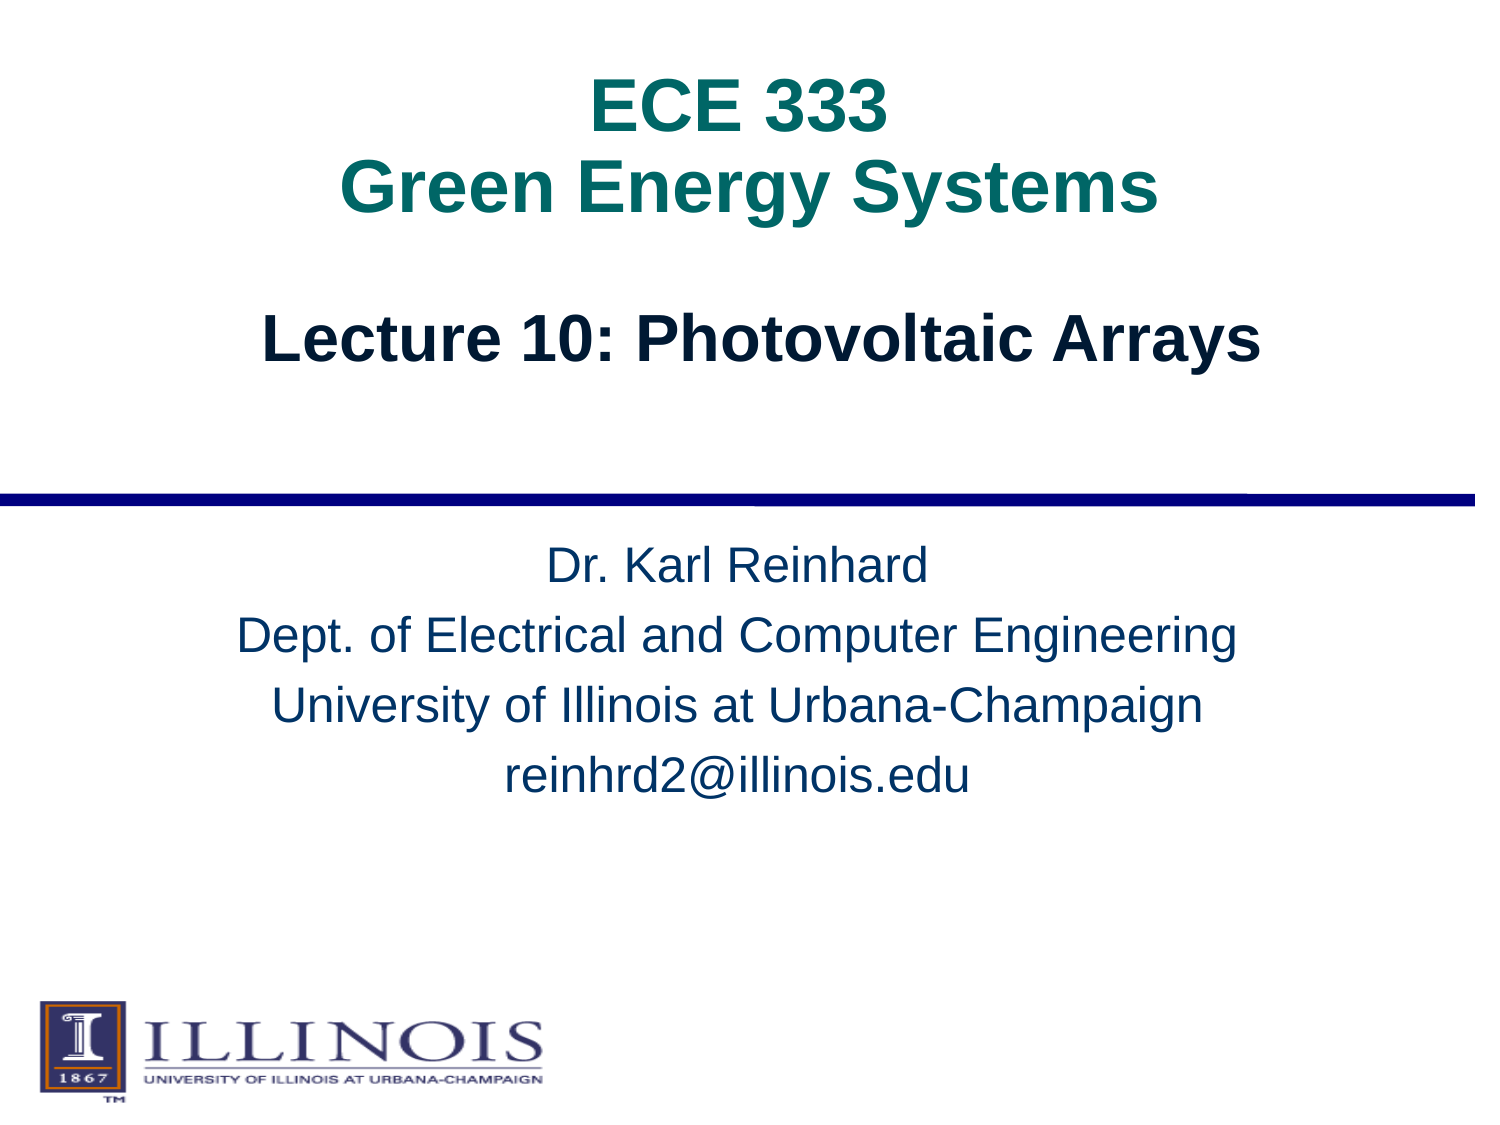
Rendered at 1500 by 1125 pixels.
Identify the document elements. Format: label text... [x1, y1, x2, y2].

title ECE 333 Green Energy Systems [0, 12, 1500, 283]
text_box Lecture 10: Photovoltaic Arrays [49, 287, 1475, 383]
subtitle Dr. Karl Reinhard Dept. of Electrical and Computer Engineering University of Illinois at Urbana-Champaign reinhrd2@illinois.edu [37, 524, 1438, 813]
picture [37, 999, 550, 1106]
